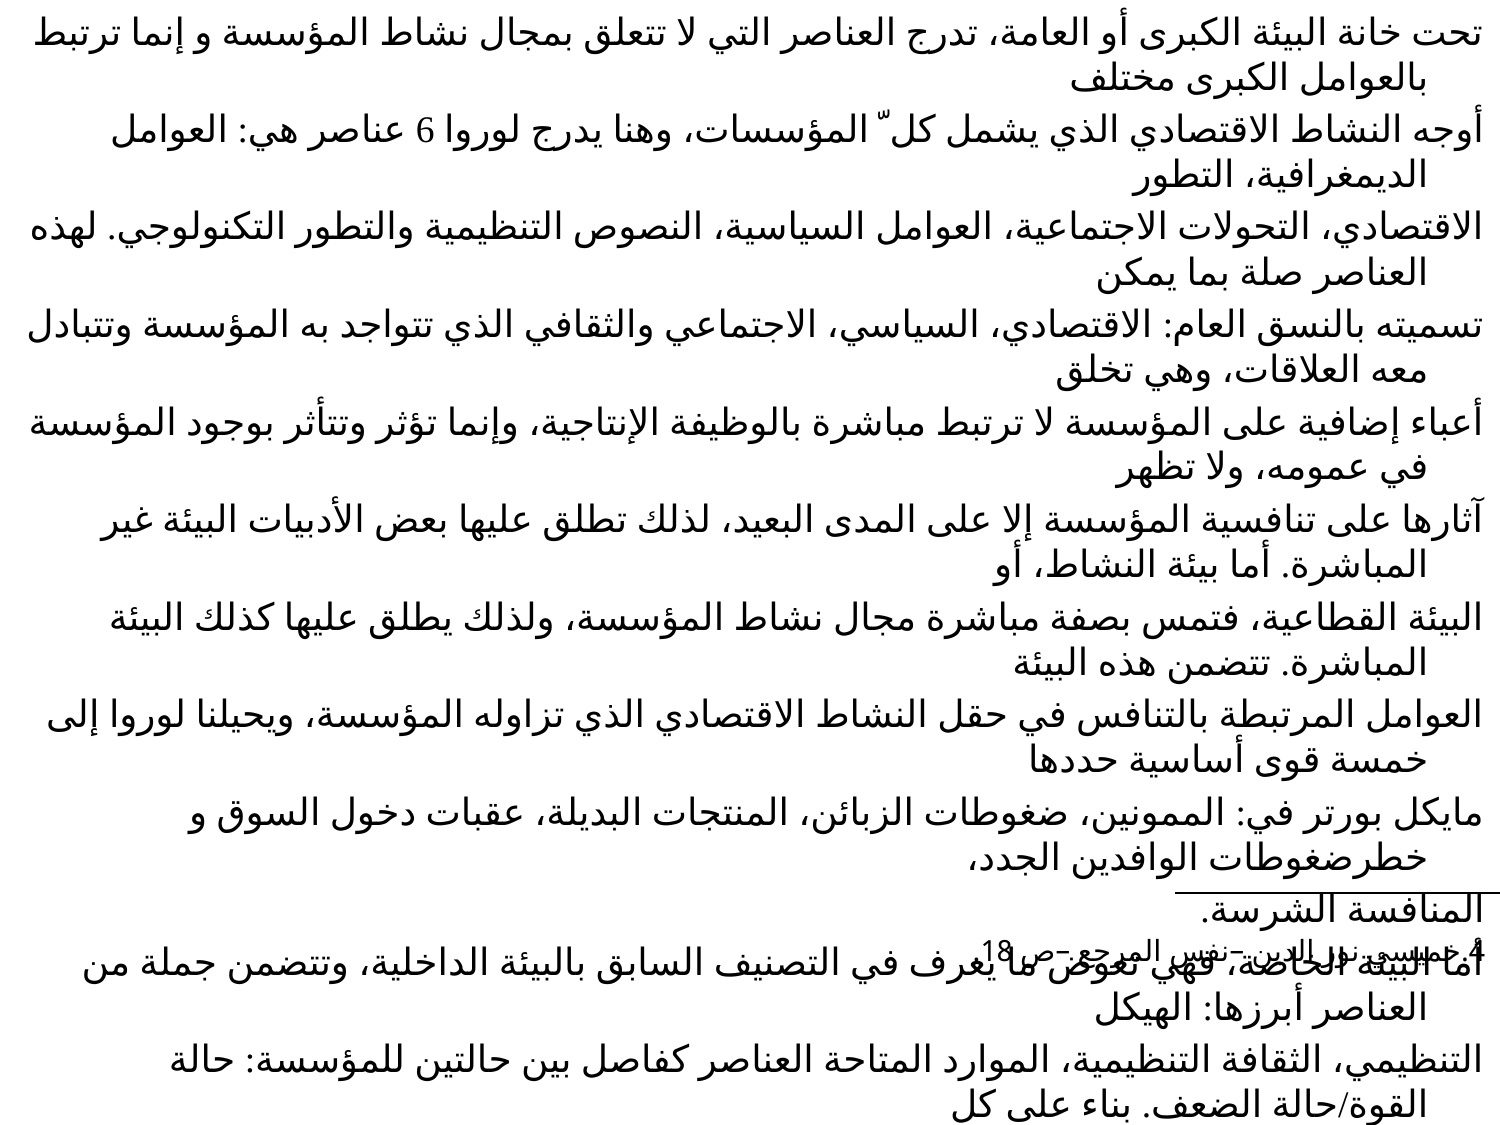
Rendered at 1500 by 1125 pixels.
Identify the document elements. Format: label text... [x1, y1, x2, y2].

list تحت خانة البيئة الكبرى أو العامة، تدرج العناصر التي لا تتعلق بمجال نشاط المؤسسة و إنما ترتبط بالعوامل الكبرى مختلف أوجه النشاط الاقتصادي الذي يشمل كل ّ المؤسسات، وهنا يدرج لوروا 6 عناصر هي: العوامل الديمغرافية، التطور الاقتصادي، التحولات الاجتماعية، العوامل السياسية، النصوص التنظيمية والتطور التكنولوجي. لهذه العناصر صلة بما يمكن تسميته بالنسق العام: الاقتصادي، السياسي، الاجتماعي والثقافي الذي تتواجد به المؤسسة وتتبادل معه العلاقات، وهي تخلق أعباء إضافية على المؤسسة لا ترتبط مباشرة بالوظيفة الإنتاجية، وإنما تؤثر وتتأثر بوجود المؤسسة في عمومه، ولا تظهر آثارها على تنافسية المؤسسة إلا على المدى البعيد، لذلك تطلق عليها بعض الأدبيات البيئة غير المباشرة. أما بيئة النشاط، أو البيئة القطاعية، فتمس بصفة مباشرة مجال نشاط المؤسسة، ولذلك يطلق عليها كذلك البيئة المباشرة. تتضمن هذه البيئة العوامل المرتبطة بالتنافس في حقل النشاط الاقتصادي الذي تزاوله المؤسسة، ويحيلنا لوروا إلى خمسة قوى أساسية حددها مايكل بورتر في: الممونين، ضغوطات الزبائن، المنتجات البديلة، عقبات دخول السوق و خطرضغوطات الوافدين الجدد، المنافسة الشرسة. أما البيئة الخاصة، فهي تعوض ما يعرف في التصنيف السابق بالبيئة الداخلية، وتتضمن جملة من العناصر أبرزها: الهيكل التنظيمي، الثقافة التنظيمية، الموارد المتاحة العناصر كفاصل بين حالتين للمؤسسة: حالة القوة/حالة الضعف. بناء على كل عنصر من العناصر يقيم المدير الاستراتيجي قدرات مؤسسته، ويظهر هذا التقييم في شكل مصفوفة تبرز نقاط القوة و الضعف و تمنح للمدير رؤية افضل لاتخاذ القرارعلى النحو اكثر عقلانية . ج. التصنيف الوظيفي لبيئة المؤسسة: يقترح هذا التصنيف منظورا آخر لبيئة المؤسسة، قائم على معيار وظائف المؤسسة، بحيث يتم تفتيت بيئة المؤسسة في كليتها 4 [0, 0, 1500, 858]
text_box 4.خميسي نور الدين –نفس المرجع –ص 18. [0, 916, 1500, 977]
